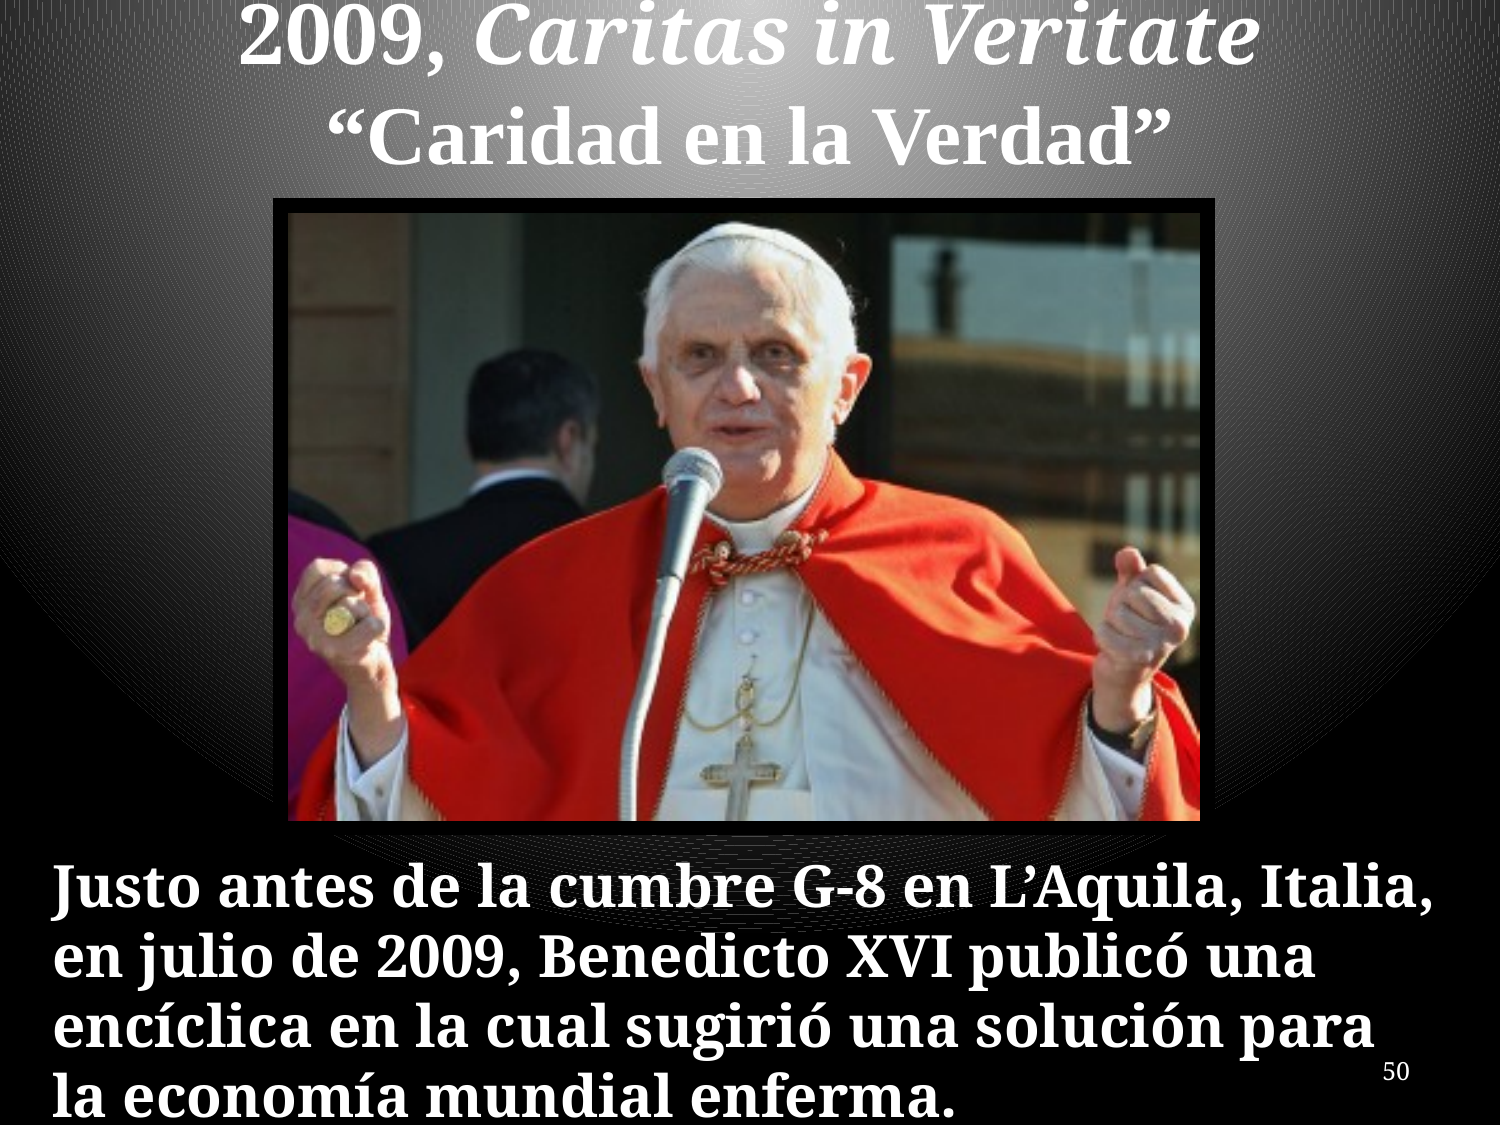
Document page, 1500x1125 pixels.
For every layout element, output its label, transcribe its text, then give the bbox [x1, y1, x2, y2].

picture [287, 212, 1201, 821]
text_box Justo antes de la cumbre G-8 en L’Aquila, Italia, en julio de 2009, Benedicto XVI publicó una encíclica en la cual sugirió una solución para la economía mundial enferma. [37, 841, 1463, 1125]
title 2009, Caritas in Veritate “Caridad en la Verdad” [74, 0, 1426, 163]
